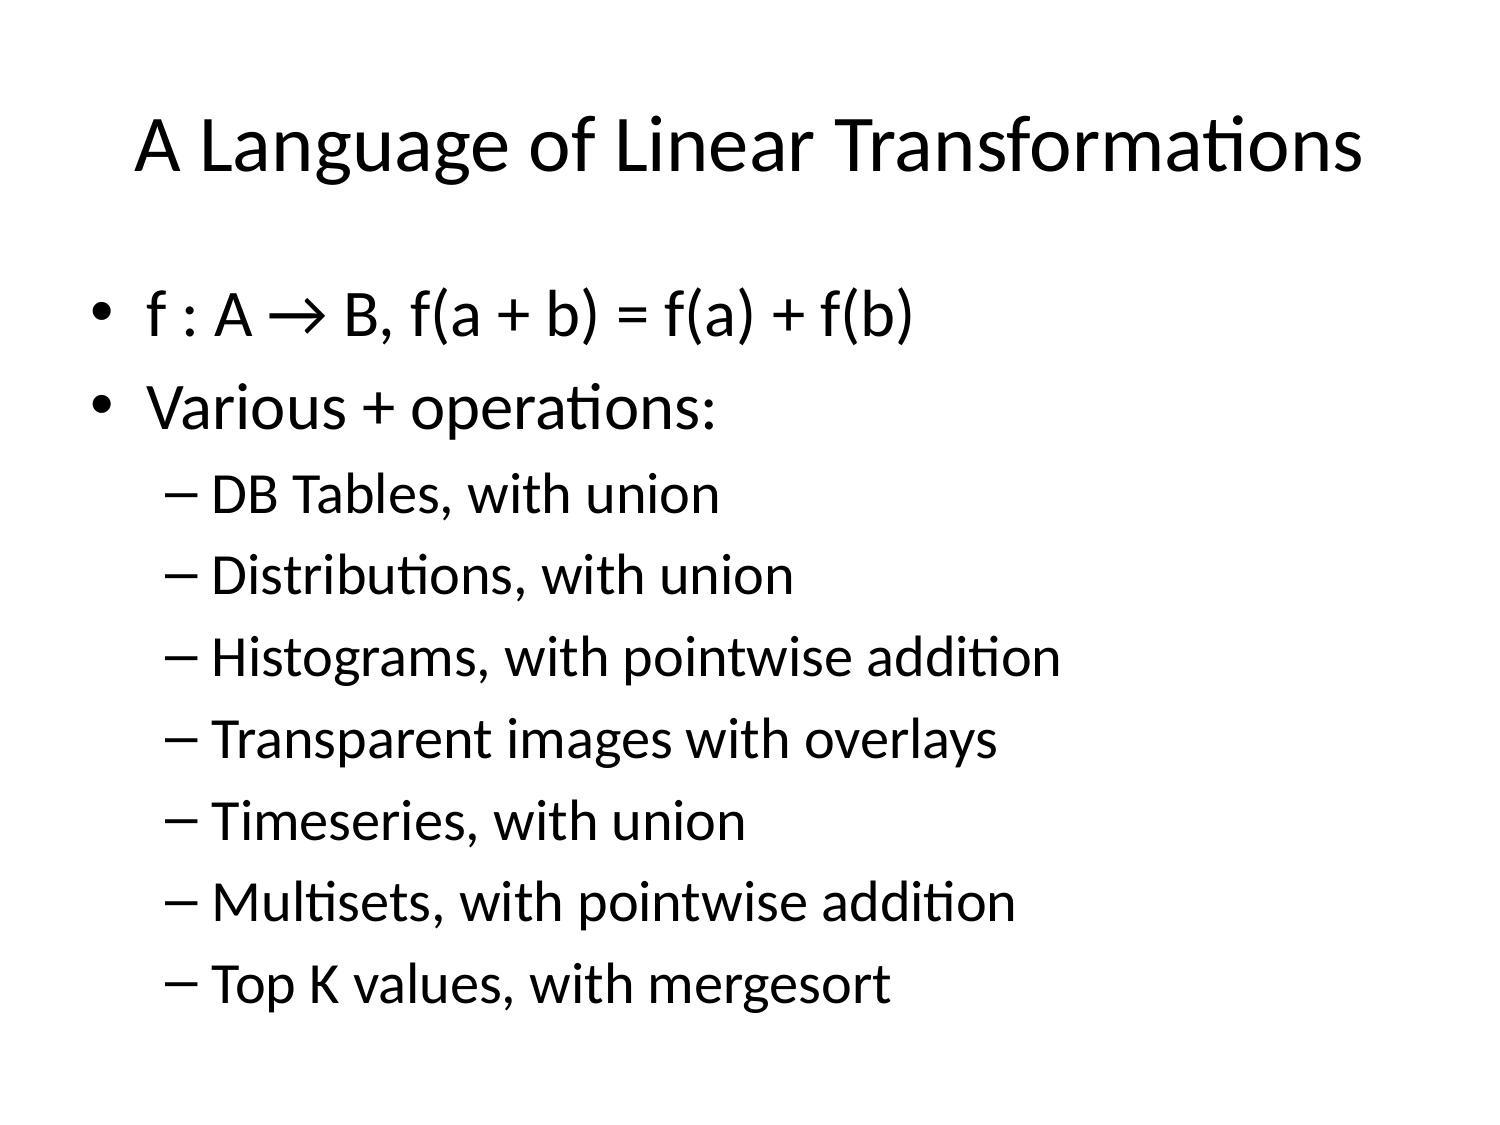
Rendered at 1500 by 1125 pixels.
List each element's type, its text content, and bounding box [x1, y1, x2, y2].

title A Language of Linear Transformations [37, 45, 1463, 233]
list f : A → B, f(a + b) = f(a) + f(b) Various + operations: DB Tables, with union Distributions, with union Histograms, with pointwise addition Transparent images with overlays Timeseries, with union Multisets, with pointwise addition Top K values, with mergesort [75, 262, 1425, 1075]
